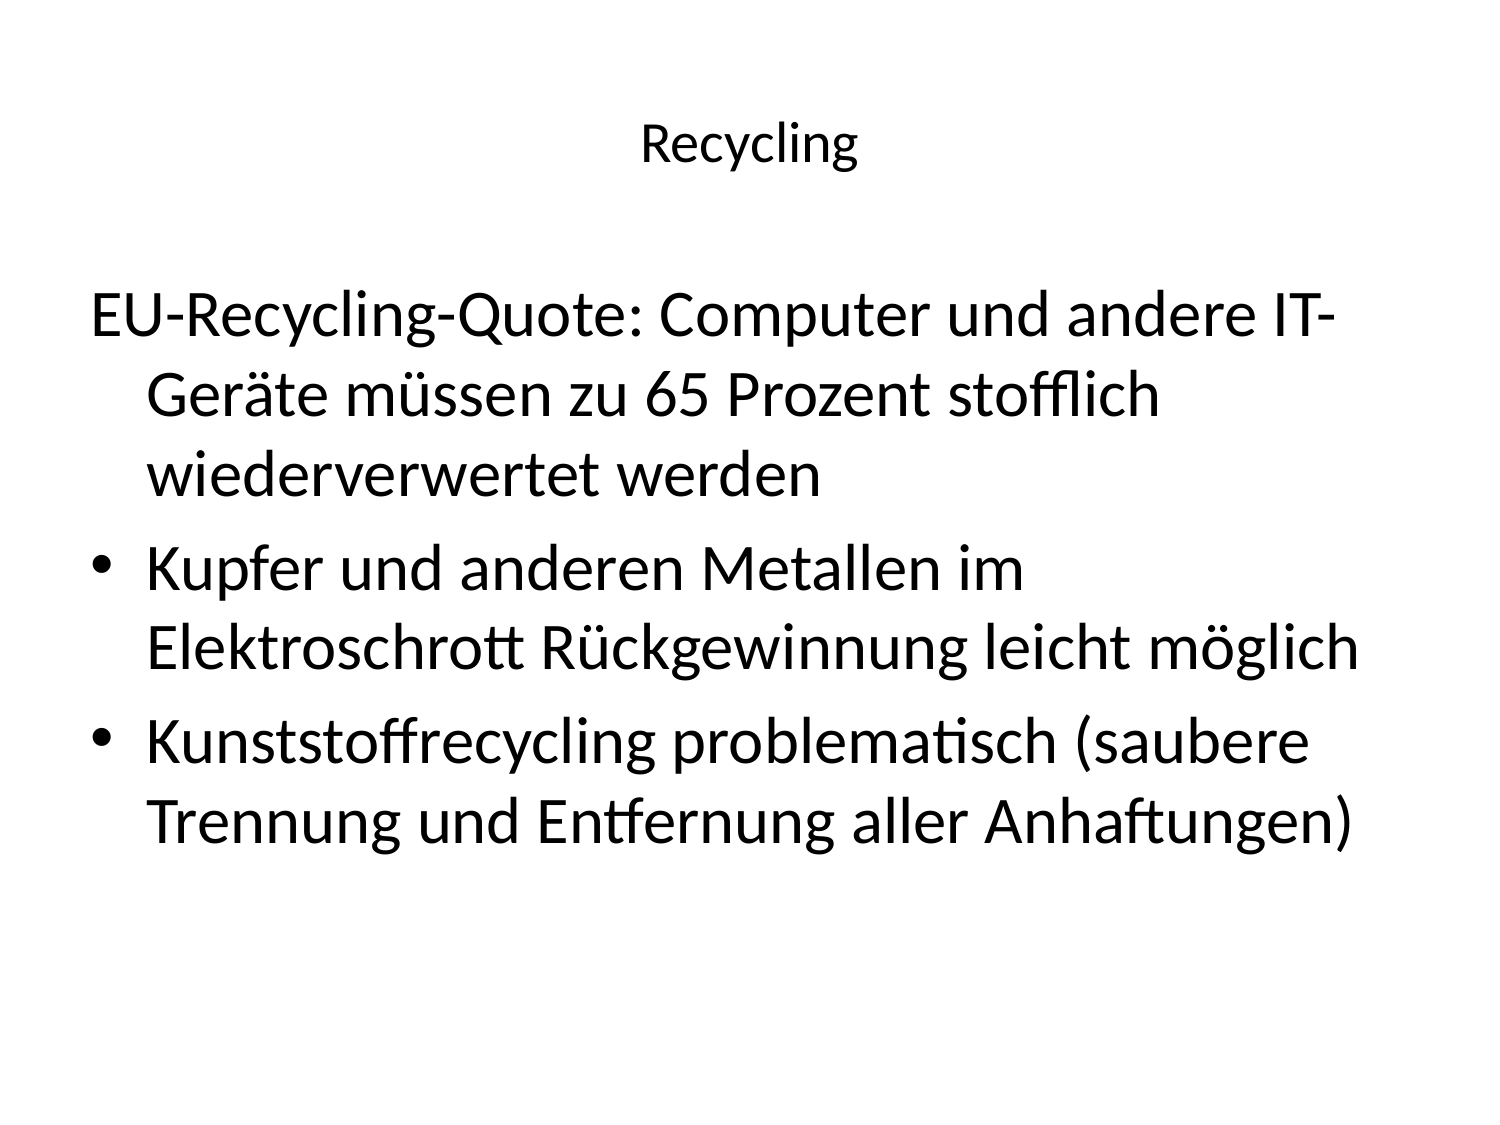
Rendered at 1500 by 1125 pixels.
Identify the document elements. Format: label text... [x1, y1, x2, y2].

list EU-Recycling-Quote: Computer und andere IT-Geräte müssen zu 65 Prozent stofflich wiederverwertet werden Kupfer und anderen Metallen im Elektroschrott Rückgewinnung leicht möglich Kunststoffrecycling problematisch (saubere Trennung und Entfernung aller Anhaftungen) [75, 262, 1425, 1005]
title Recycling [75, 45, 1425, 233]
